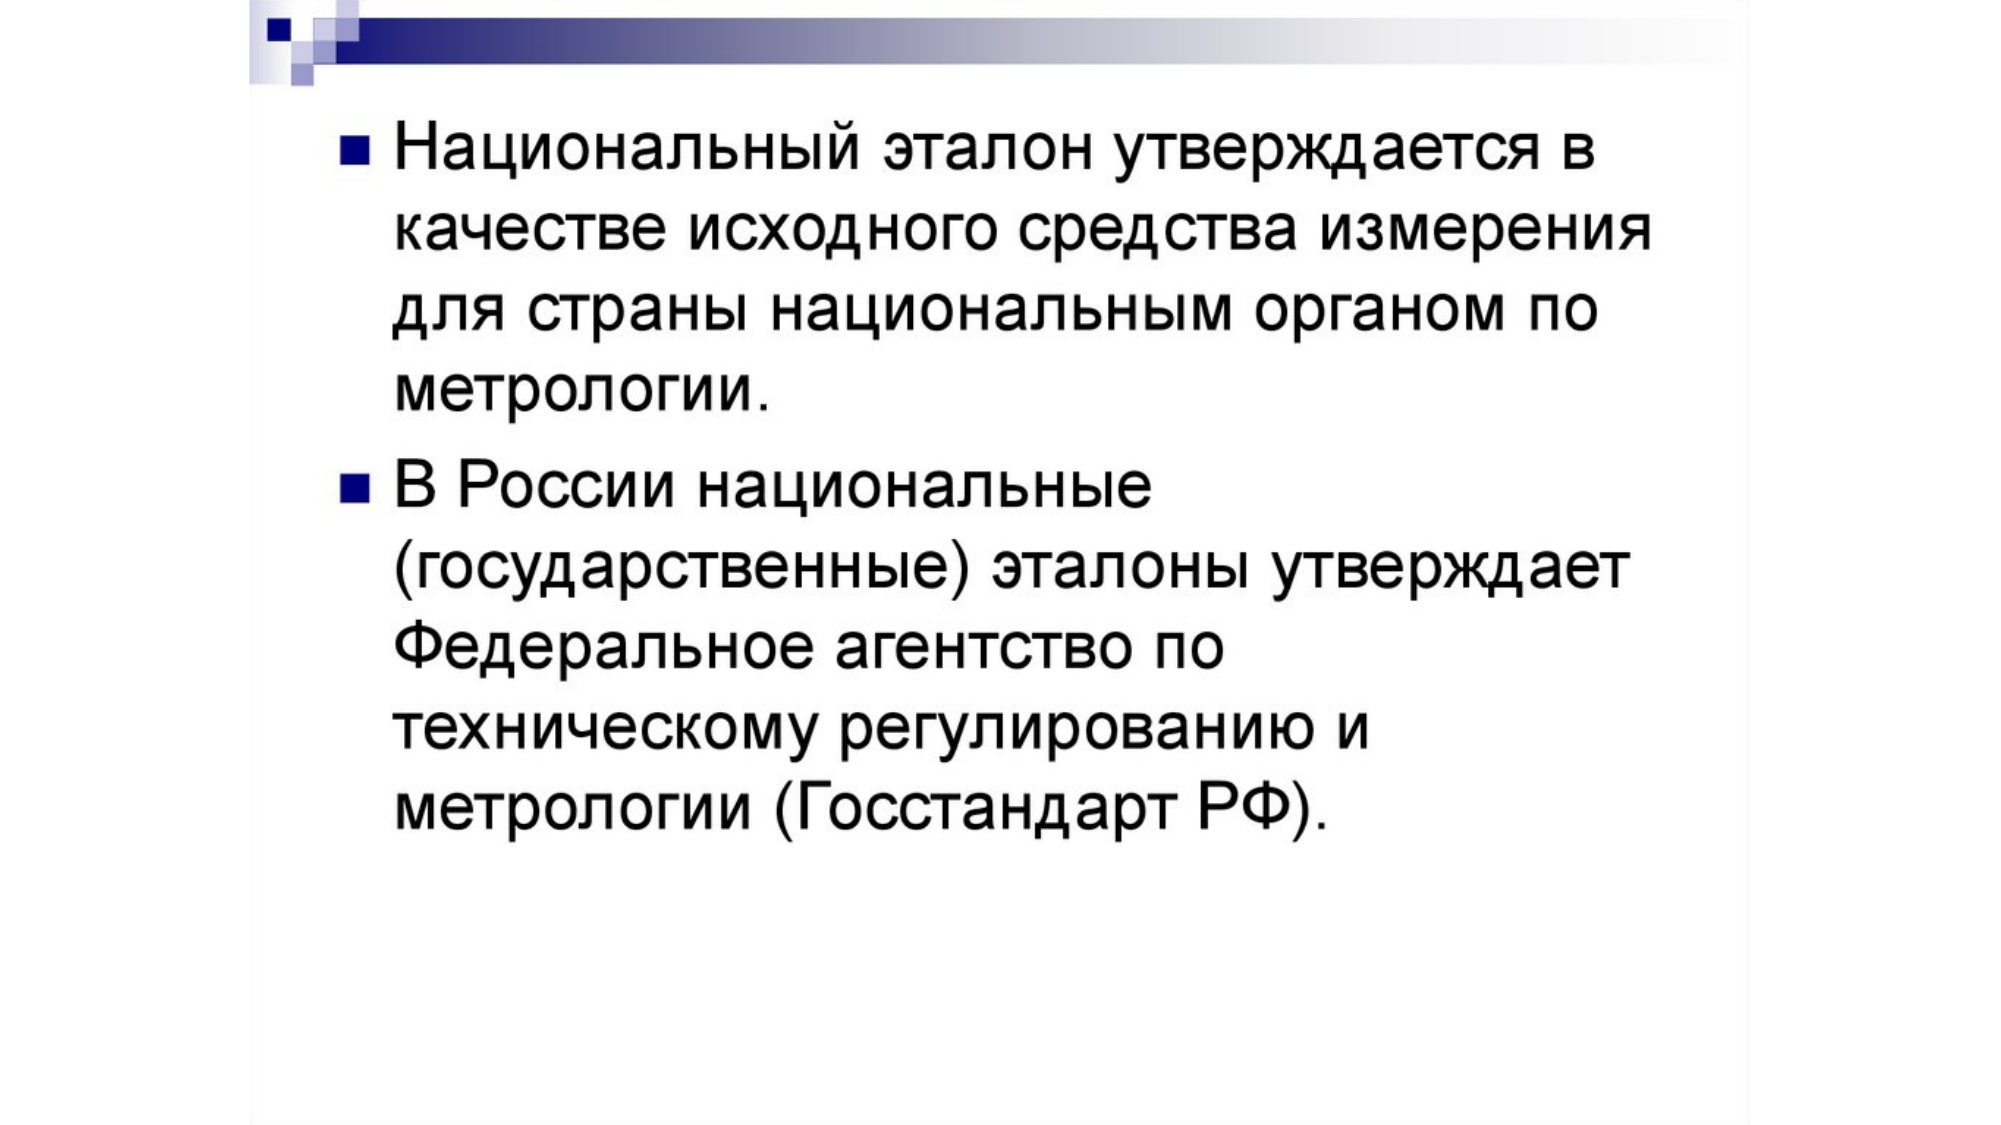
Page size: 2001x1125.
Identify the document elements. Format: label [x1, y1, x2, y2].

list [249, 0, 1751, 1125]
